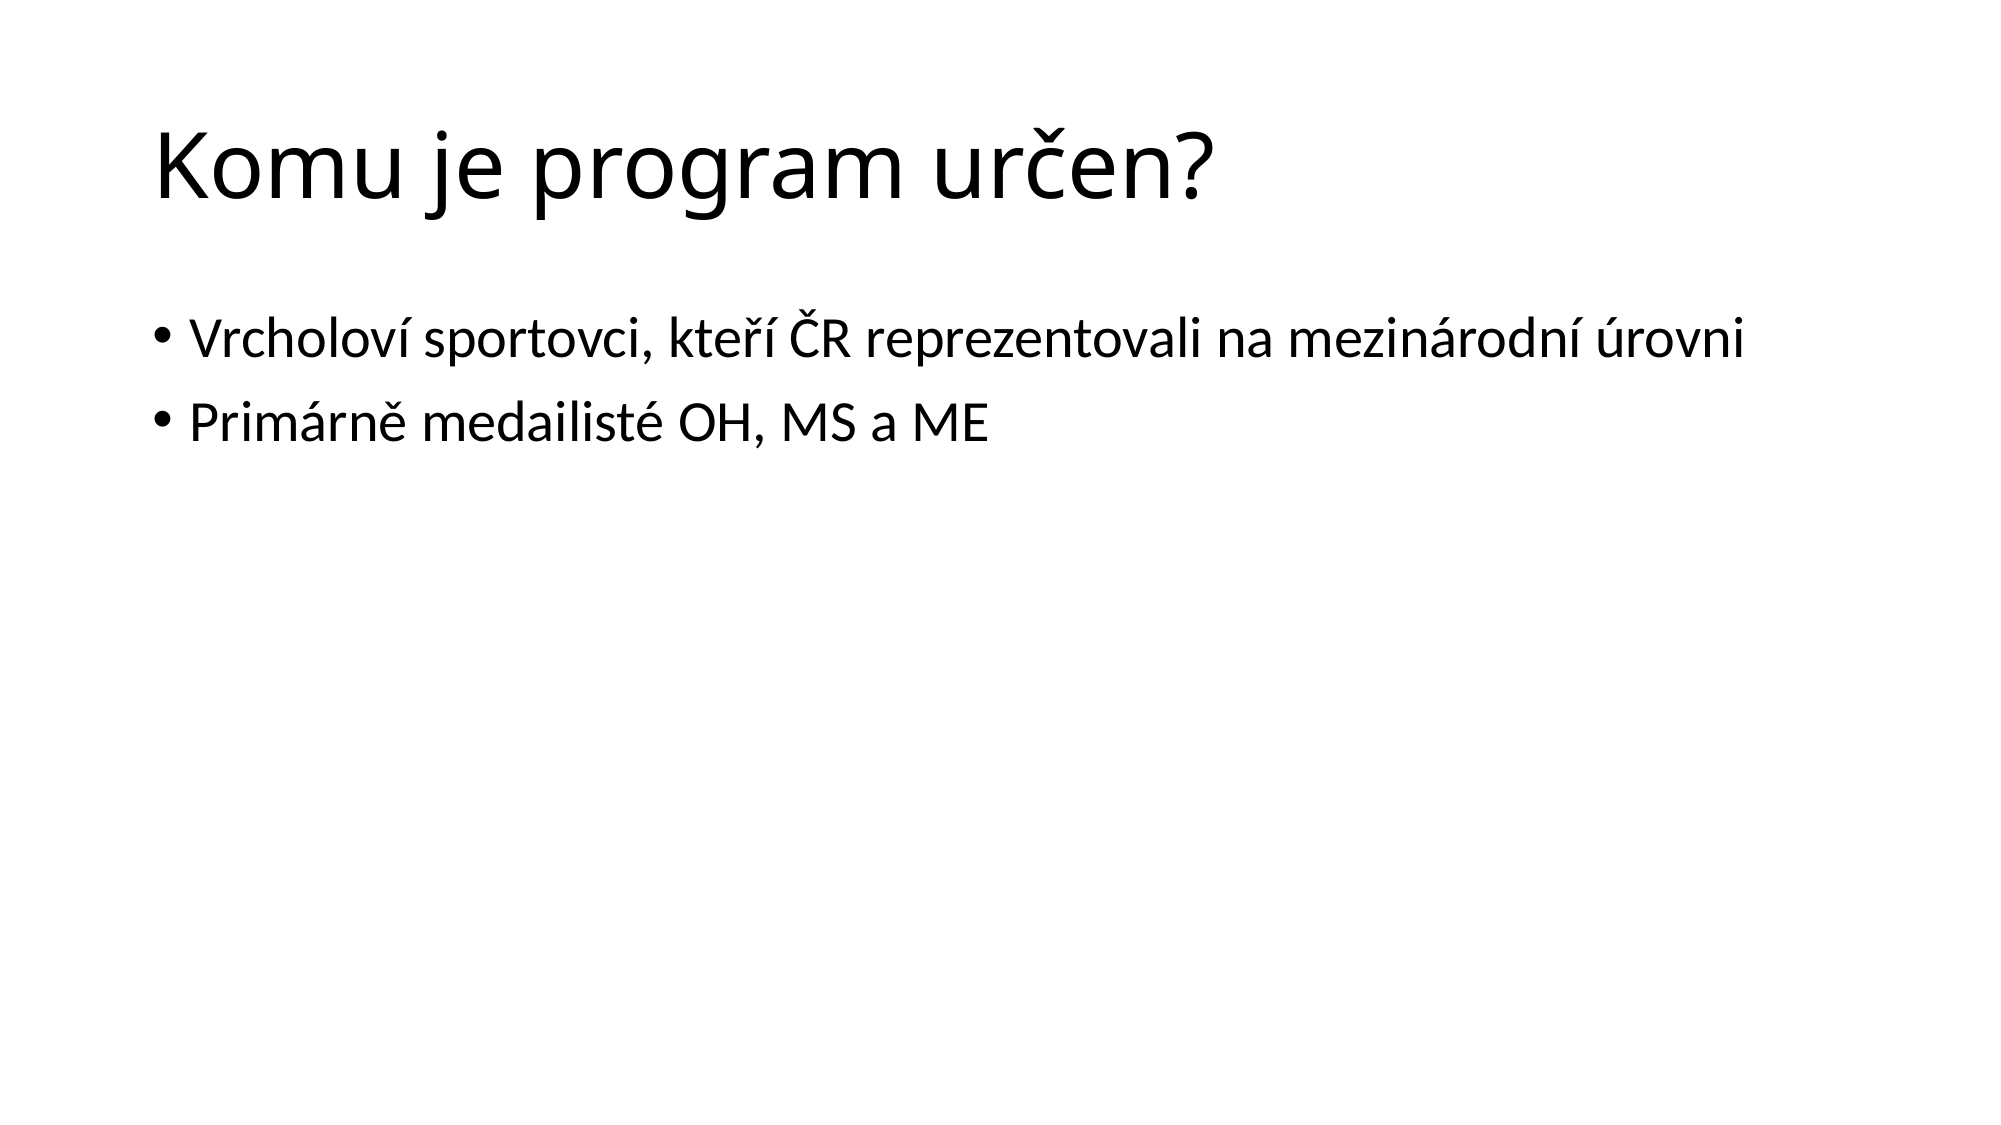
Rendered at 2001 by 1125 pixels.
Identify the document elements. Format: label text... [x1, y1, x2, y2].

title Komu je program určen? [137, 59, 1863, 278]
list Vrcholoví sportovci, kteří ČR reprezentovali na mezinárodní úrovni Primárně medailisté OH, MS a ME [137, 299, 1863, 1014]
